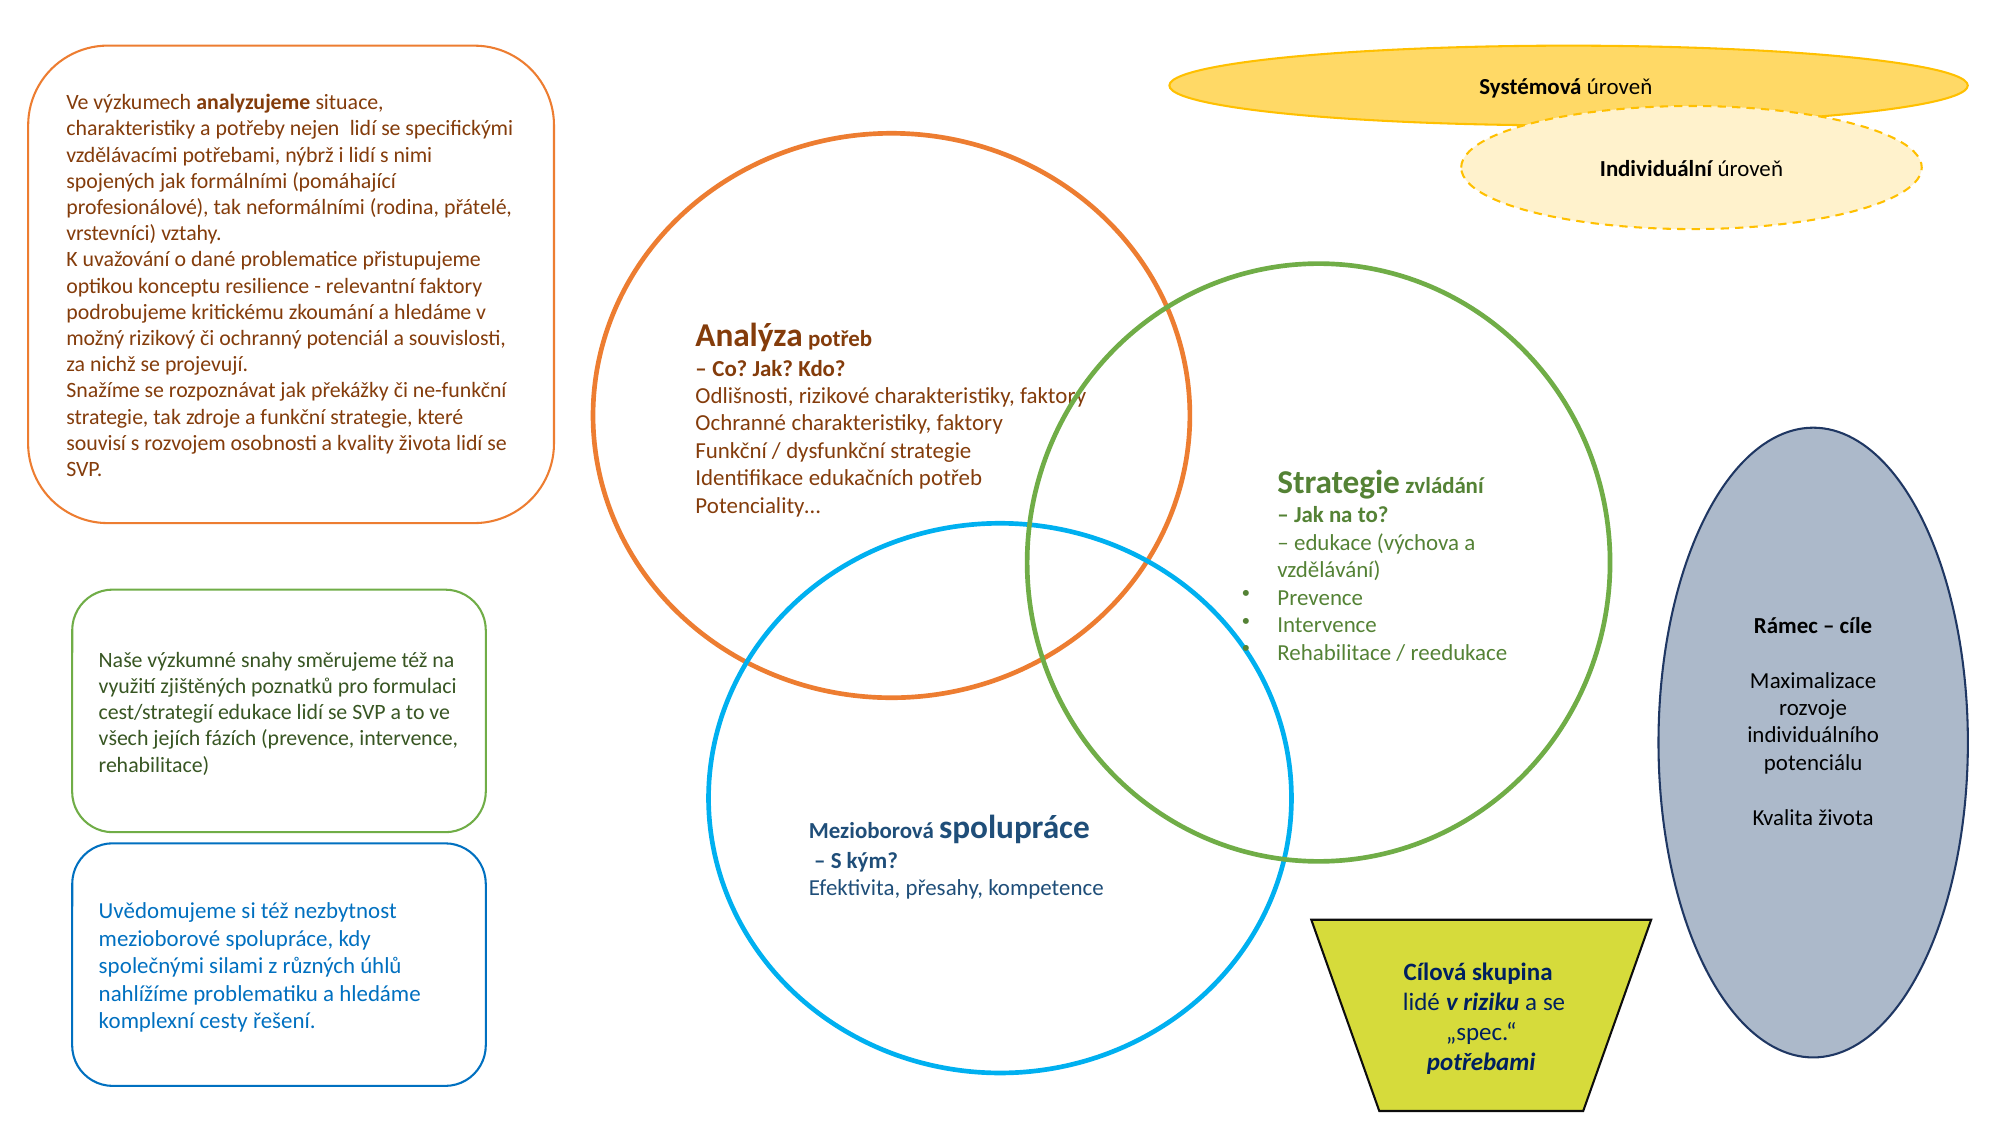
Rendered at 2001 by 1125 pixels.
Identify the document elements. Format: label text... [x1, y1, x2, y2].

text_box Mezioborová spolupráce – S kým? Efektivita, přesahy, kompetence [708, 523, 1284, 1073]
text_box Naše výzkumné snahy směrujeme též na využití zjištěných poznatků pro formulaci cest/strategií edukace lidí se SVP a to ve všech jejích fázích (prevence, intervence, rehabilitace) [71, 588, 487, 834]
text_box Strategie zvládání – Jak na to? – edukace (výchova a vzdělávání) Prevence Intervence Rehabilitace / reedukace [1027, 263, 1611, 862]
text_box Analýza potřeb – Co? Jak? Kdo? Odlišnosti, rizikové charakteristiky, faktory Ochranné charakteristiky, faktory Funkční / dysfunkční strategie Identifikace edukačních potřeb Potenciality… [593, 133, 1167, 662]
text_box Rámec – cíle Maximalizace rozvoje individuálního potenciálu Kvalita života [1658, 427, 1968, 1058]
text_box Individuální úroveň [1461, 106, 1922, 230]
text_box Uvědomujeme si též nezbytnost mezioborové spolupráce, kdy společnými silami z různých úhlů nahlížíme problematiku a hledáme komplexní cesty řešení. [71, 842, 487, 1087]
text_box Systémová úroveň [1169, 45, 1968, 126]
text_box Cílová skupina lidé v riziku a se „spec.“ potřebami [1309, 918, 1653, 1113]
text_box Ve výzkumech analyzujeme situace, charakteristiky a potřeby nejen lidí se specifickými vzdělávacími potřebami, nýbrž i lidí s nimi spojených jak formálními (pomáhající profesionálové), tak neformálními (rodina, přátelé, vrstevníci) vztahy. K uvažování o dané problematice přistupujeme optikou konceptu resilience - relevantní faktory podrobujeme kritickému zkoumání a hledáme v možný rizikový či ochranný potenciál a souvislosti, za nichž se projevují. Snažíme se rozpoznávat jak překážky či ne-funkční strategie, tak zdroje a funkční strategie, které souvisí s rozvojem osobnosti a kvality života lidí se SVP. [27, 44, 556, 525]
